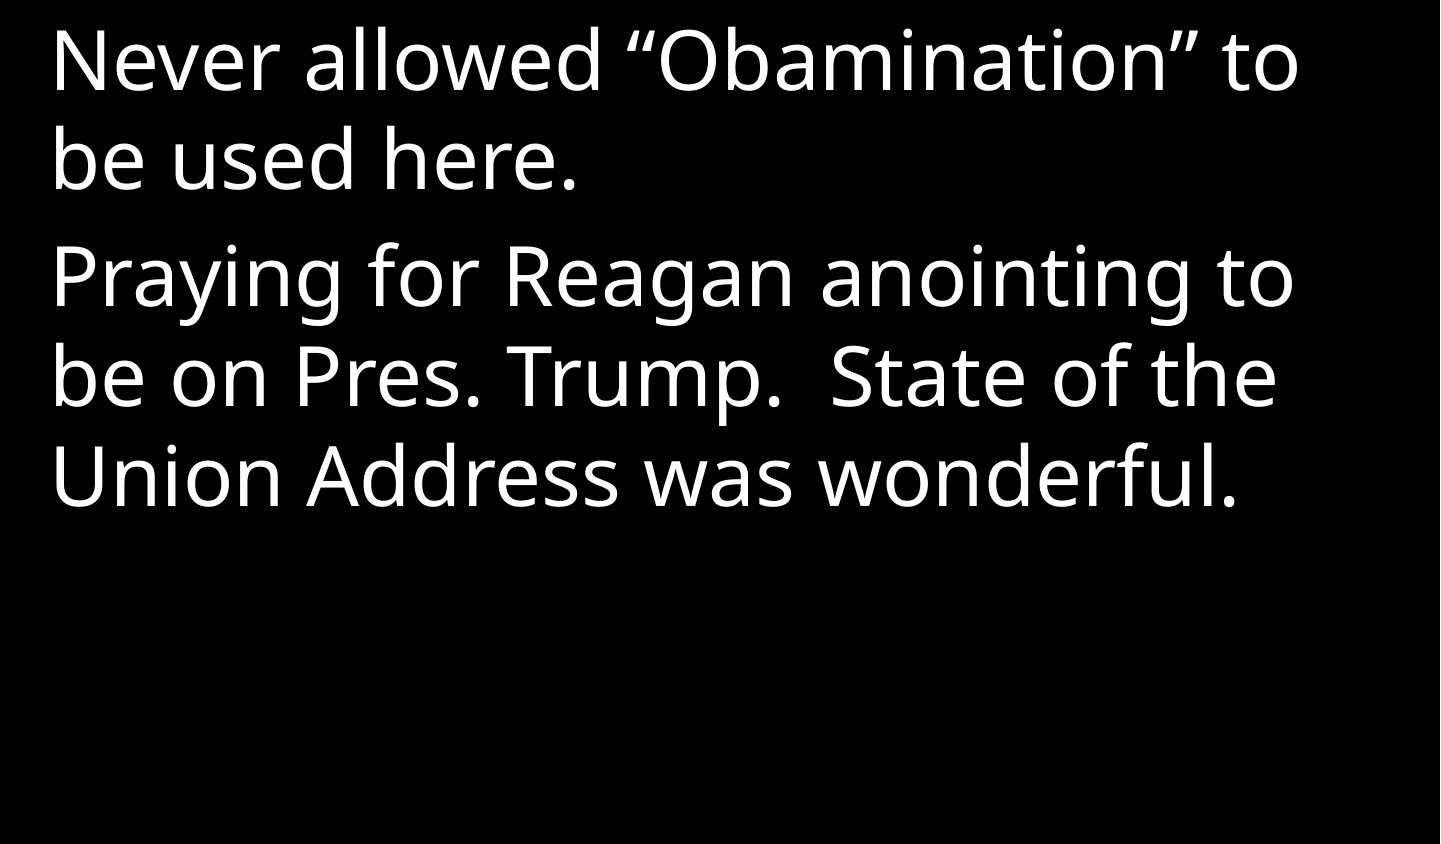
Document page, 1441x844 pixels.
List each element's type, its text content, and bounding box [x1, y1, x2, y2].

subtitle Never allowed “Obamination” to be used here. Praying for Reagan anointing to be on Pres. Trump. State of the Union Address was wonderful. [35, 0, 1393, 844]
